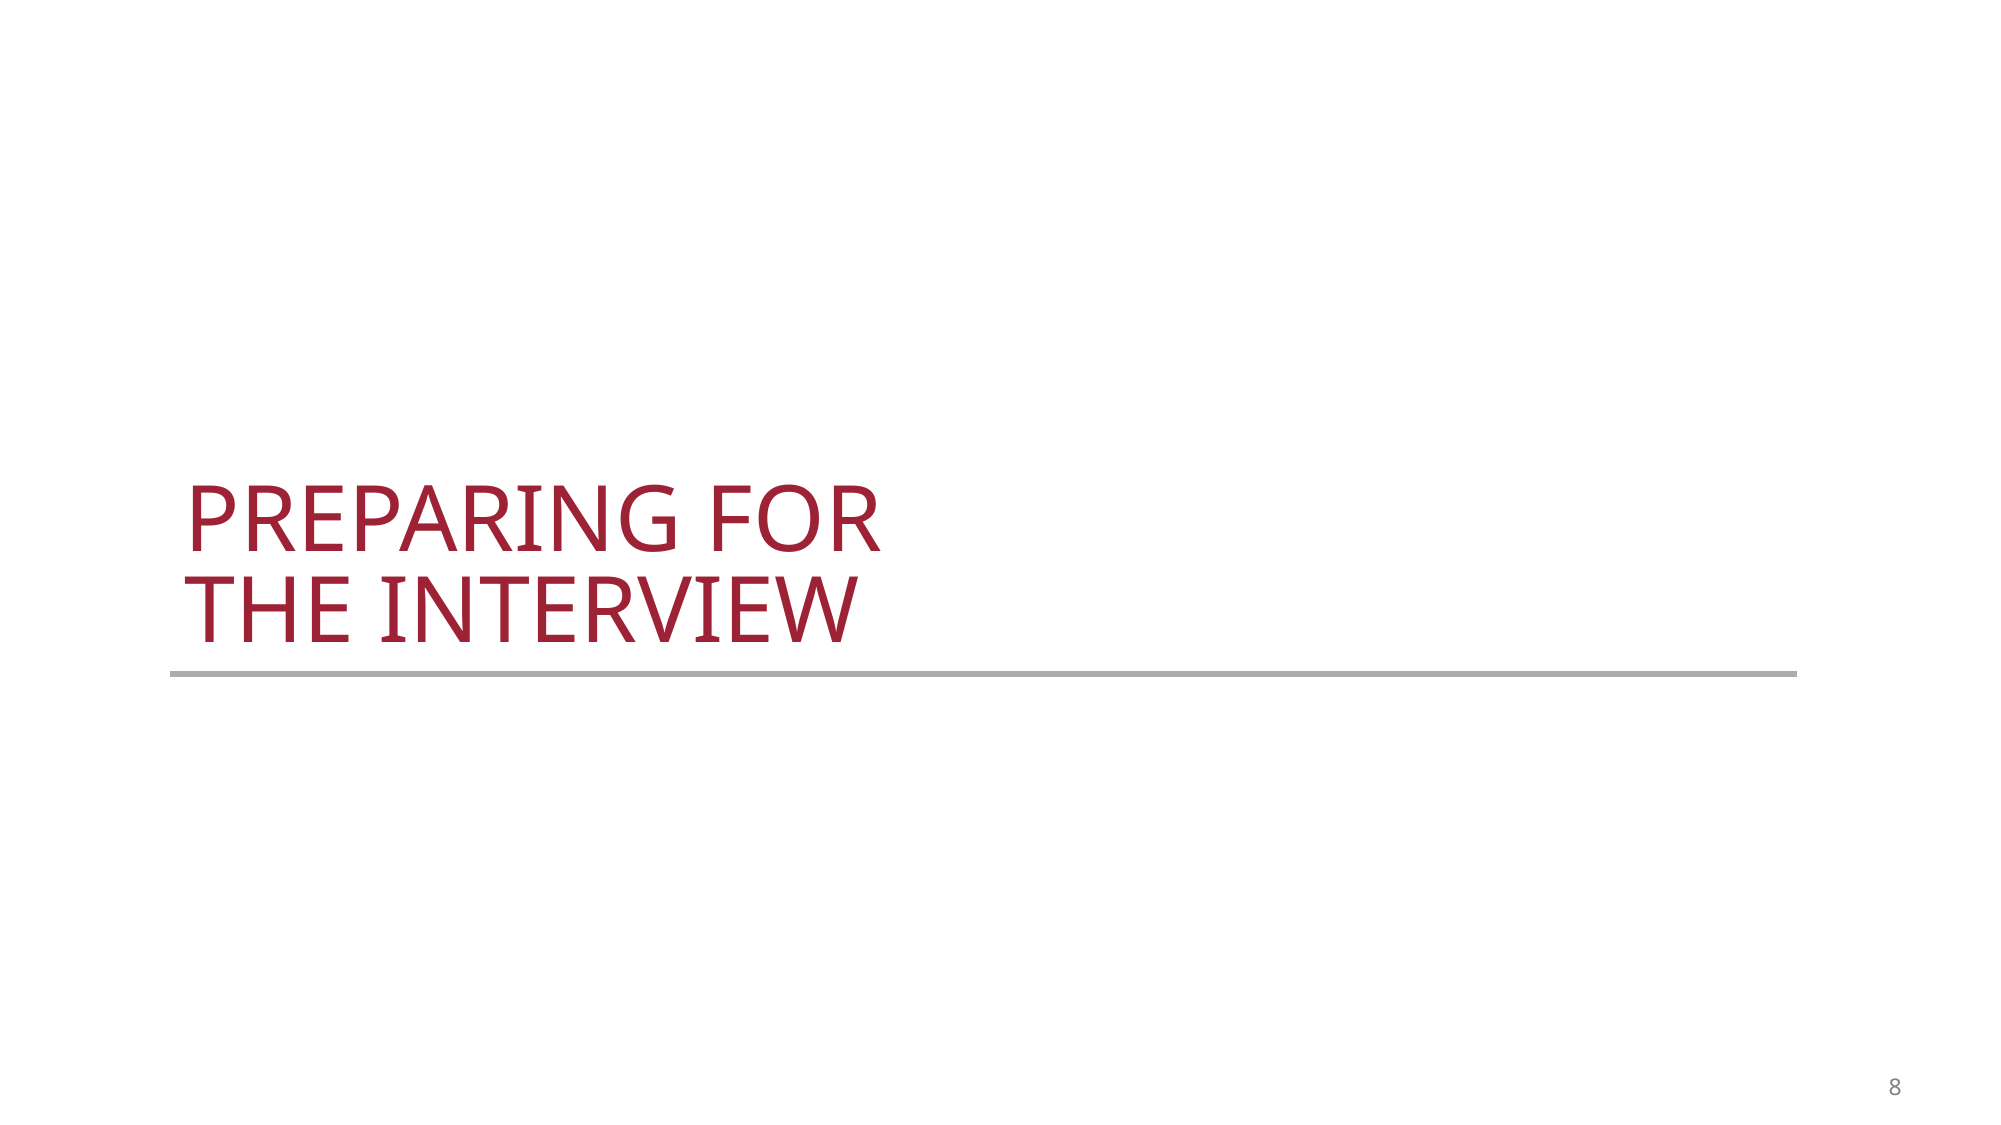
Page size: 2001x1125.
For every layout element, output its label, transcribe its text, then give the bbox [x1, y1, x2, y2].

title Preparing for the interview [170, 427, 1797, 669]
